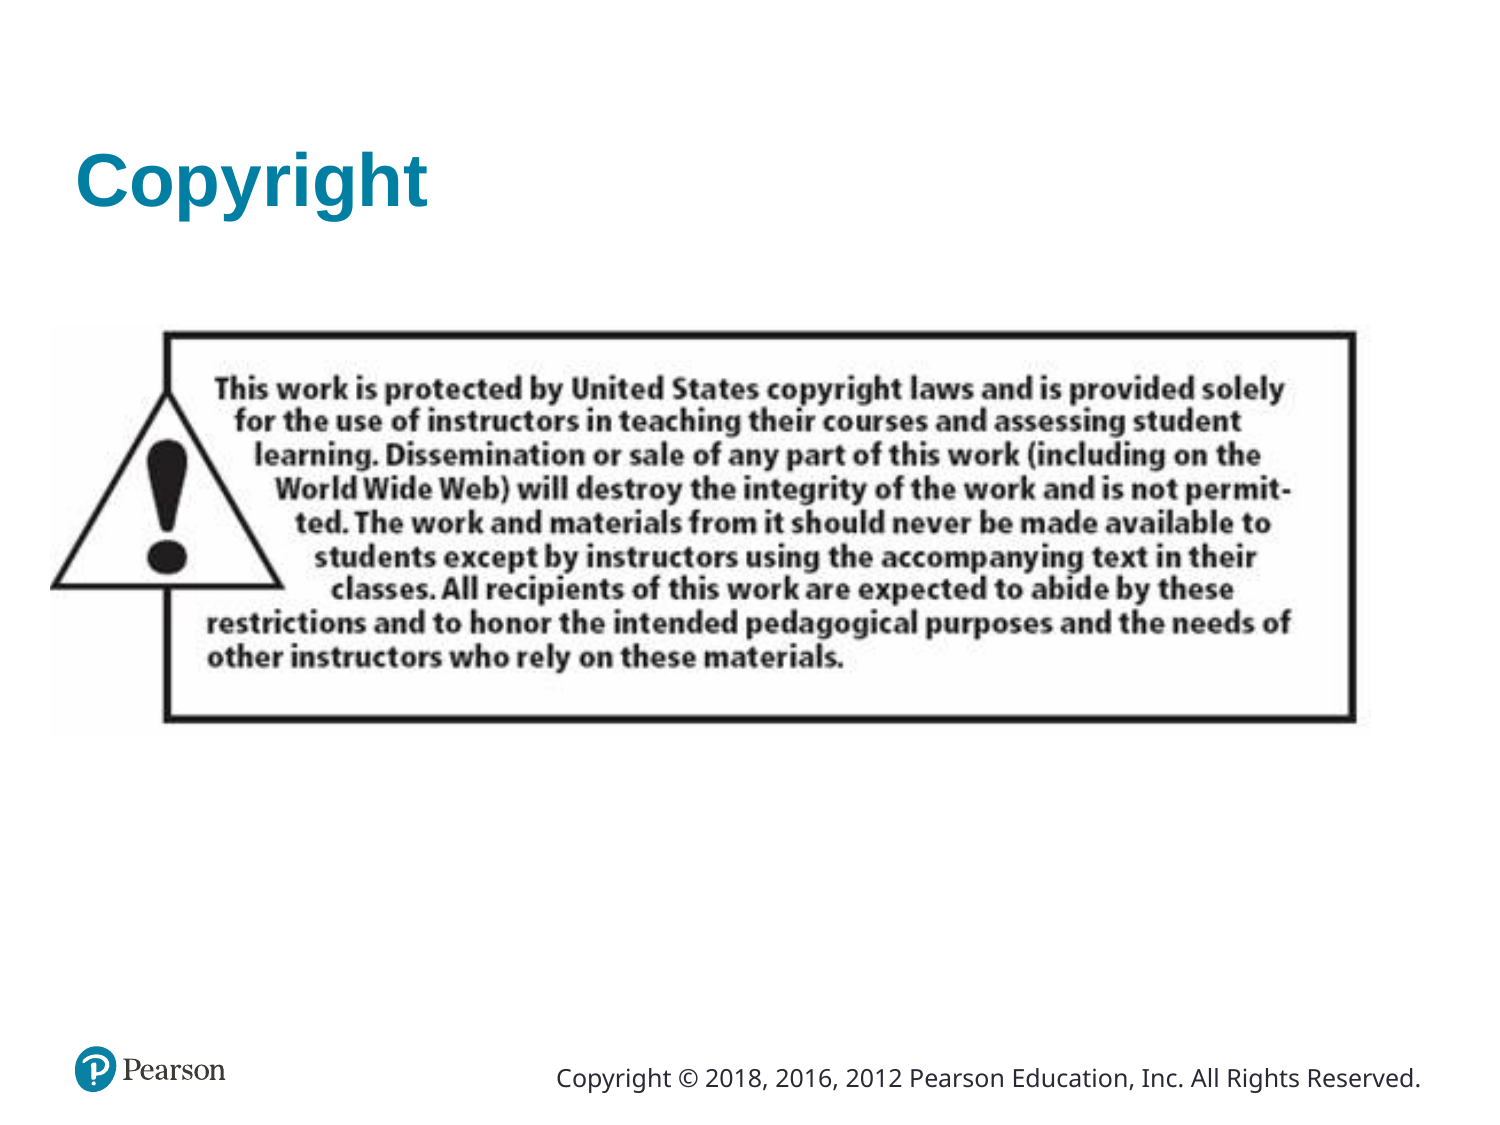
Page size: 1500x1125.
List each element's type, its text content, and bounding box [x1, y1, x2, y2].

title Copyright [75, 41, 1450, 222]
picture [49, 324, 1371, 738]
